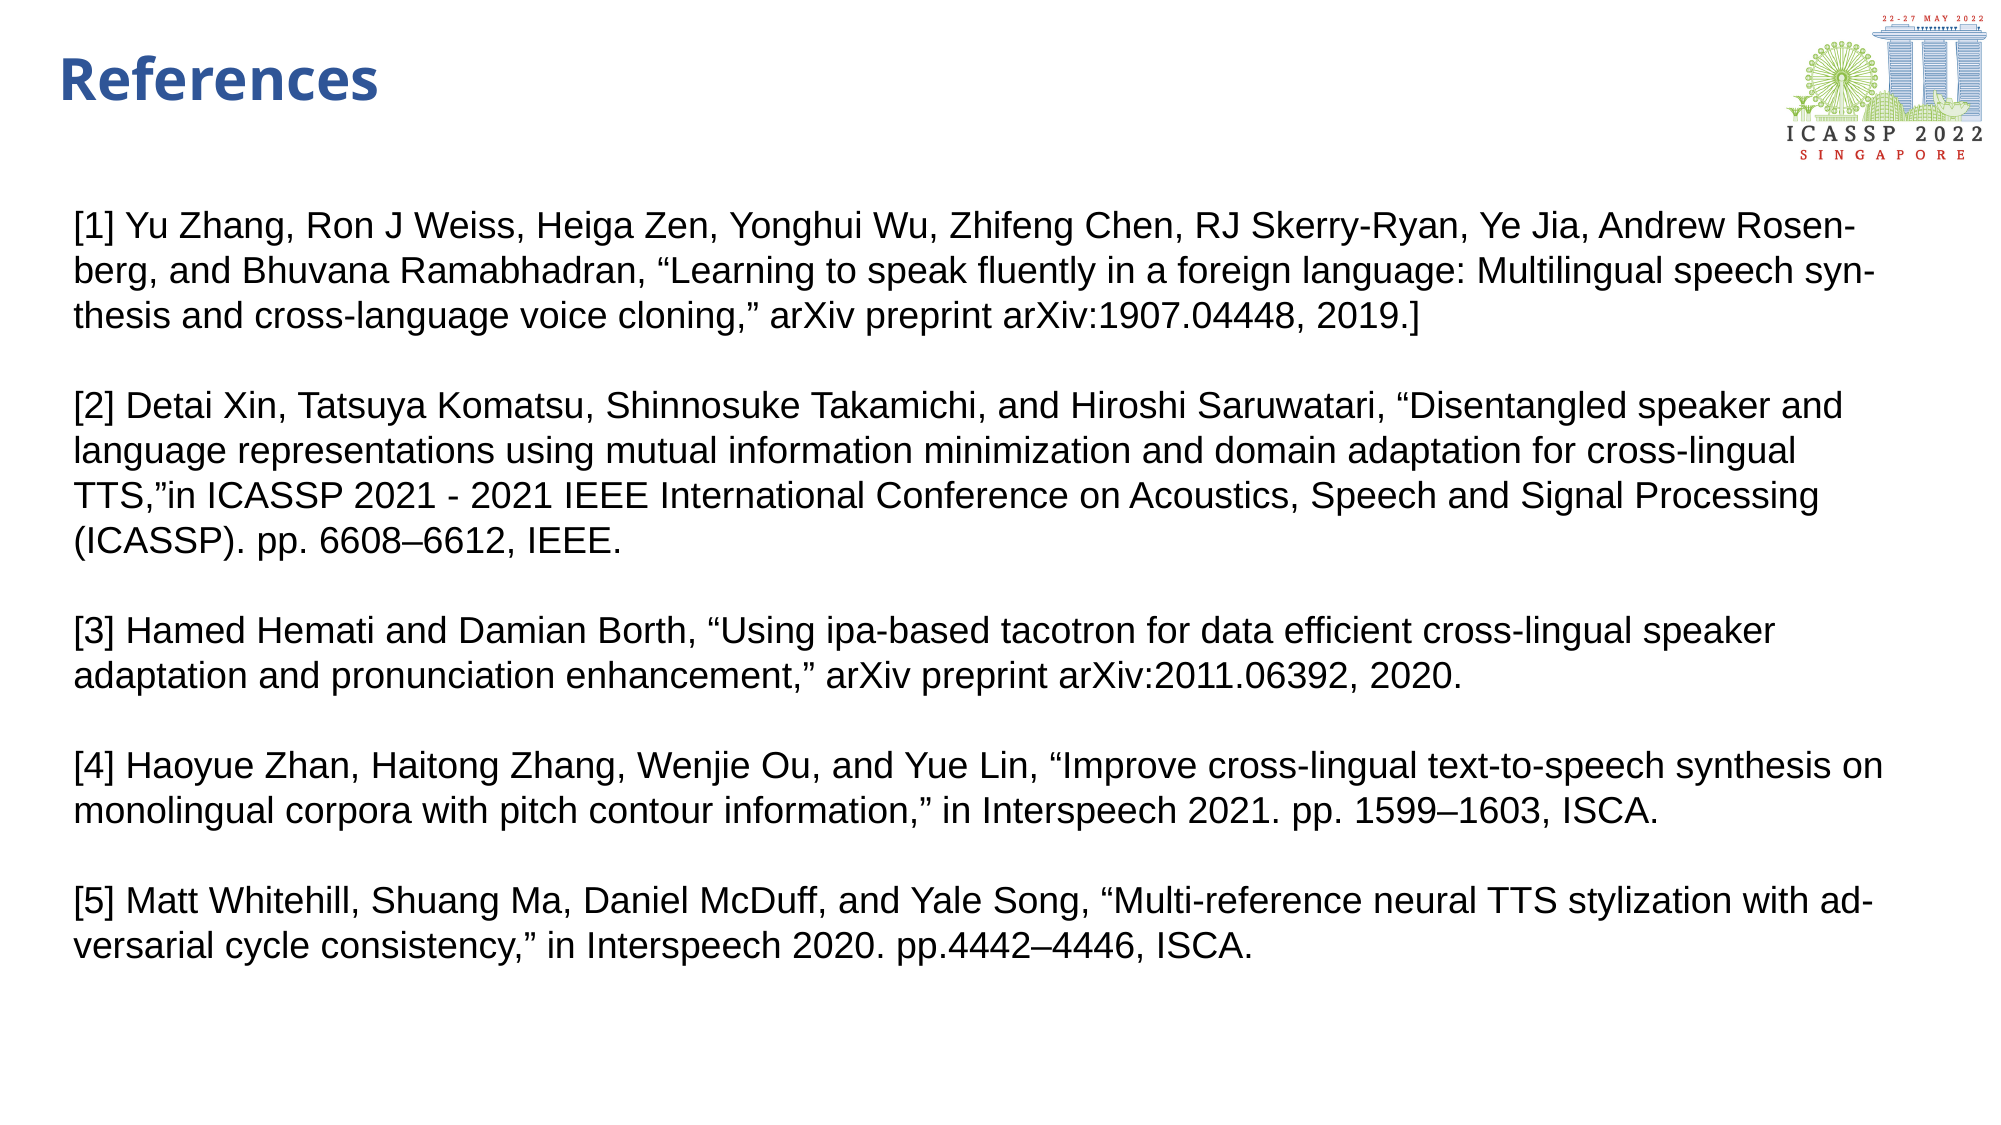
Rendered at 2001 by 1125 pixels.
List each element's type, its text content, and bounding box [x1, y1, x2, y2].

text_box References [43, 34, 395, 120]
text_box [1] Yu Zhang, Ron J Weiss, Heiga Zen, Yonghui Wu, Zhifeng Chen, RJ Skerry-Ryan, Ye Jia, Andrew Rosen- berg, and Bhuvana Ramabhadran, “Learning to speak fluently in a foreign language: Multilingual speech syn- thesis and cross-language voice cloning,” arXiv preprint arXiv:1907.04448, 2019.] [2] Detai Xin, Tatsuya Komatsu, Shinnosuke Takamichi, and Hiroshi Saruwatari, “Disentangled speaker and language representations using mutual information minimization and domain adaptation for cross-lingual TTS,”in ICASSP 2021 - 2021 IEEE International Conference on Acoustics, Speech and Signal Processing (ICASSP). pp. 6608–6612, IEEE. [3] Hamed Hemati and Damian Borth, “Using ipa-based tacotron for data efficient cross-lingual speaker adaptation and pronunciation enhancement,” arXiv preprint arXiv:2011.06392, 2020. [4] Haoyue Zhan, Haitong Zhang, Wenjie Ou, and Yue Lin, “Improve cross-lingual text-to-speech synthesis on monolingual corpora with pitch contour information,” in Interspeech 2021. pp. 1599–1603, ISCA. [5] Matt Whitehill, Shuang Ma, Daniel McDuff, and Yale Song, “Multi-reference neural TTS stylization with ad- versarial cycle consistency,” in Interspeech 2020. pp.4442–4446, ISCA. [58, 193, 1903, 1064]
picture [1772, 6, 1993, 169]
